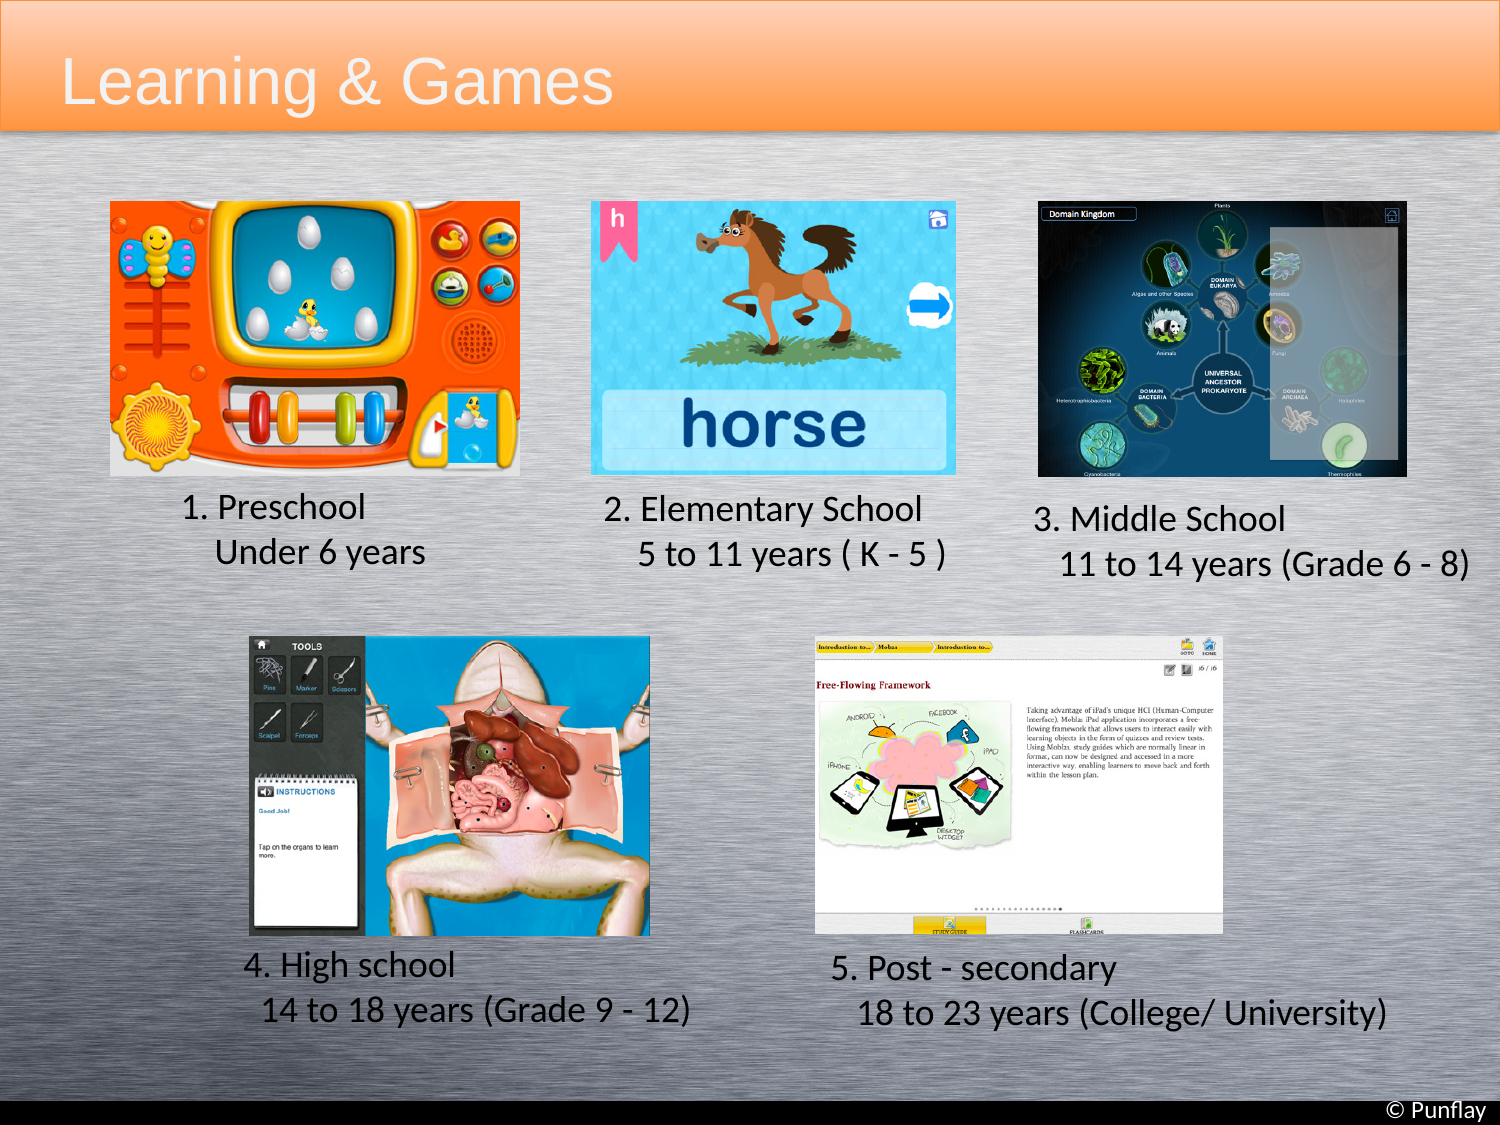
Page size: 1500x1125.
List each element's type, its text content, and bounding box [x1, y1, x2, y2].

list [75, 262, 1425, 1005]
text_box 4. High school 14 to 18 years (Grade 9 - 12) [228, 932, 707, 1038]
text_box 2. Elementary School 5 to 11 years ( K - 5 ) [588, 476, 963, 582]
text_box 5. Post - secondary 18 to 23 years (College/ University) [815, 935, 1433, 1040]
title Learning & Games [45, 19, 872, 136]
text_box 1. Preschool Under 6 years [165, 485, 442, 580]
text_box 3. Middle School 11 to 14 years (Grade 6 - 8) [1018, 486, 1486, 591]
picture [0, 131, 1500, 1101]
